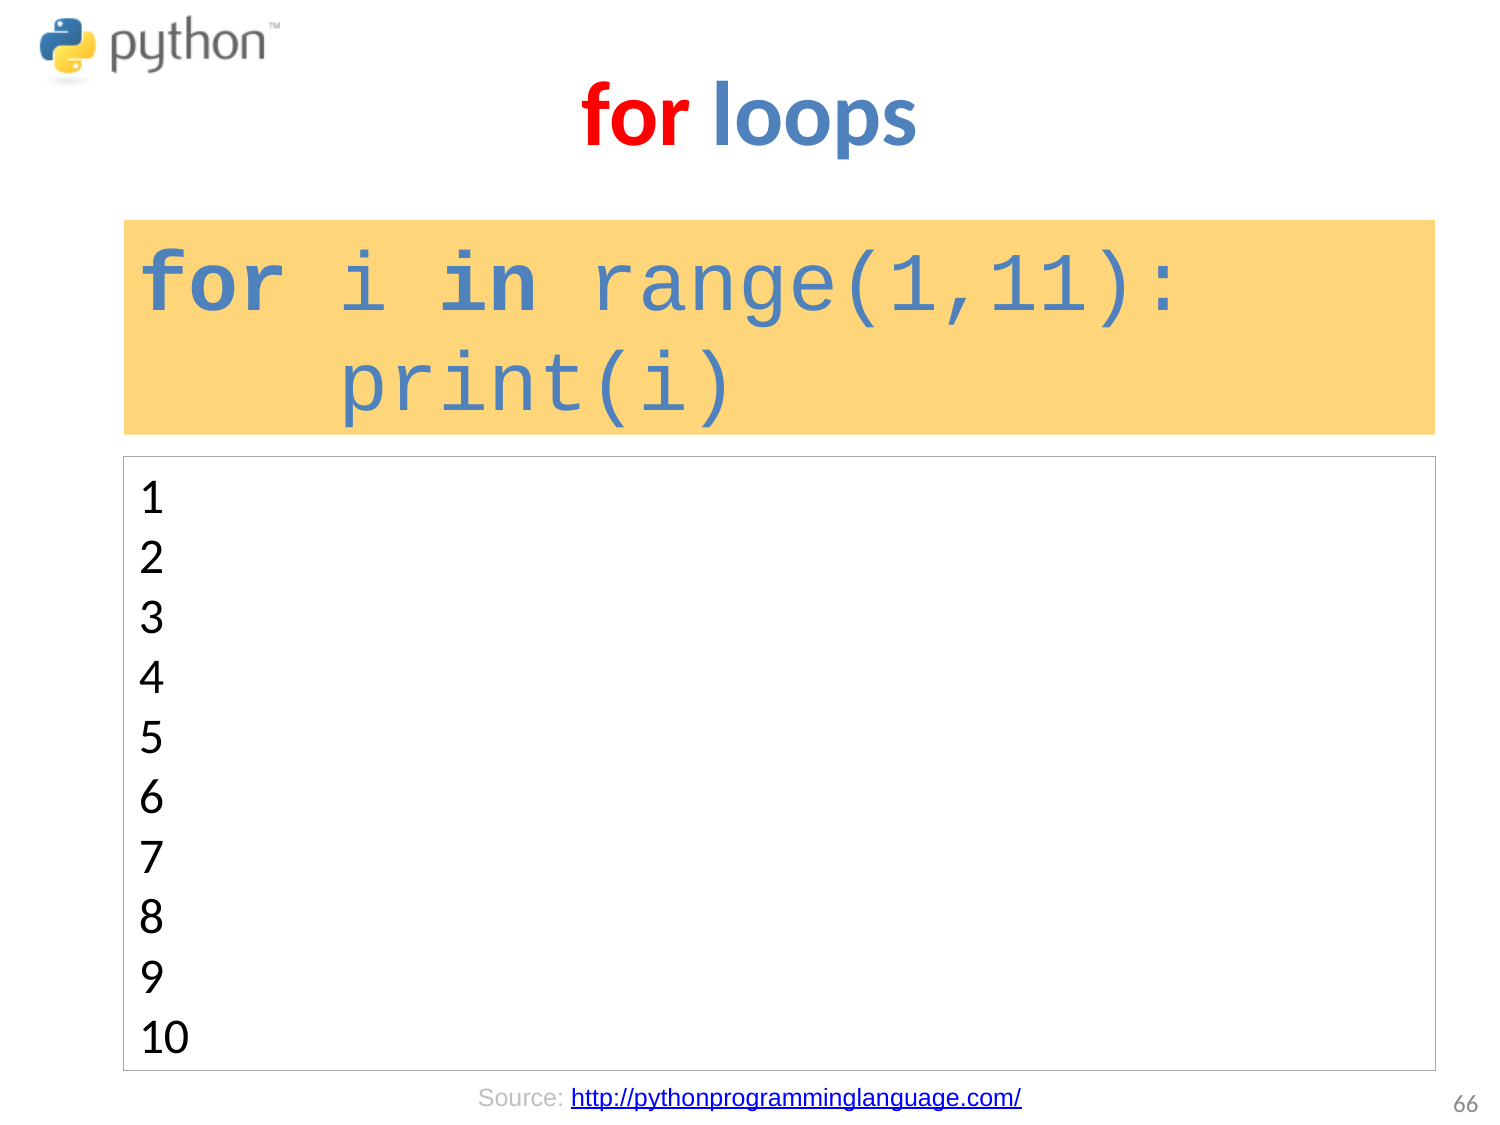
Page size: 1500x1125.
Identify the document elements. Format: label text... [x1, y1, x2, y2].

text_box for i in range(1,11): print(i) [123, 219, 1436, 435]
slide_number 66 [1399, 1083, 1494, 1122]
text_box 1 2 3 4 5 6 7 8 9 10 [123, 456, 1436, 1071]
title for loops [75, 45, 1425, 173]
picture [0, 1, 303, 104]
text_box Source: http://pythonprogramminglanguage.com/ [462, 1073, 1037, 1119]
